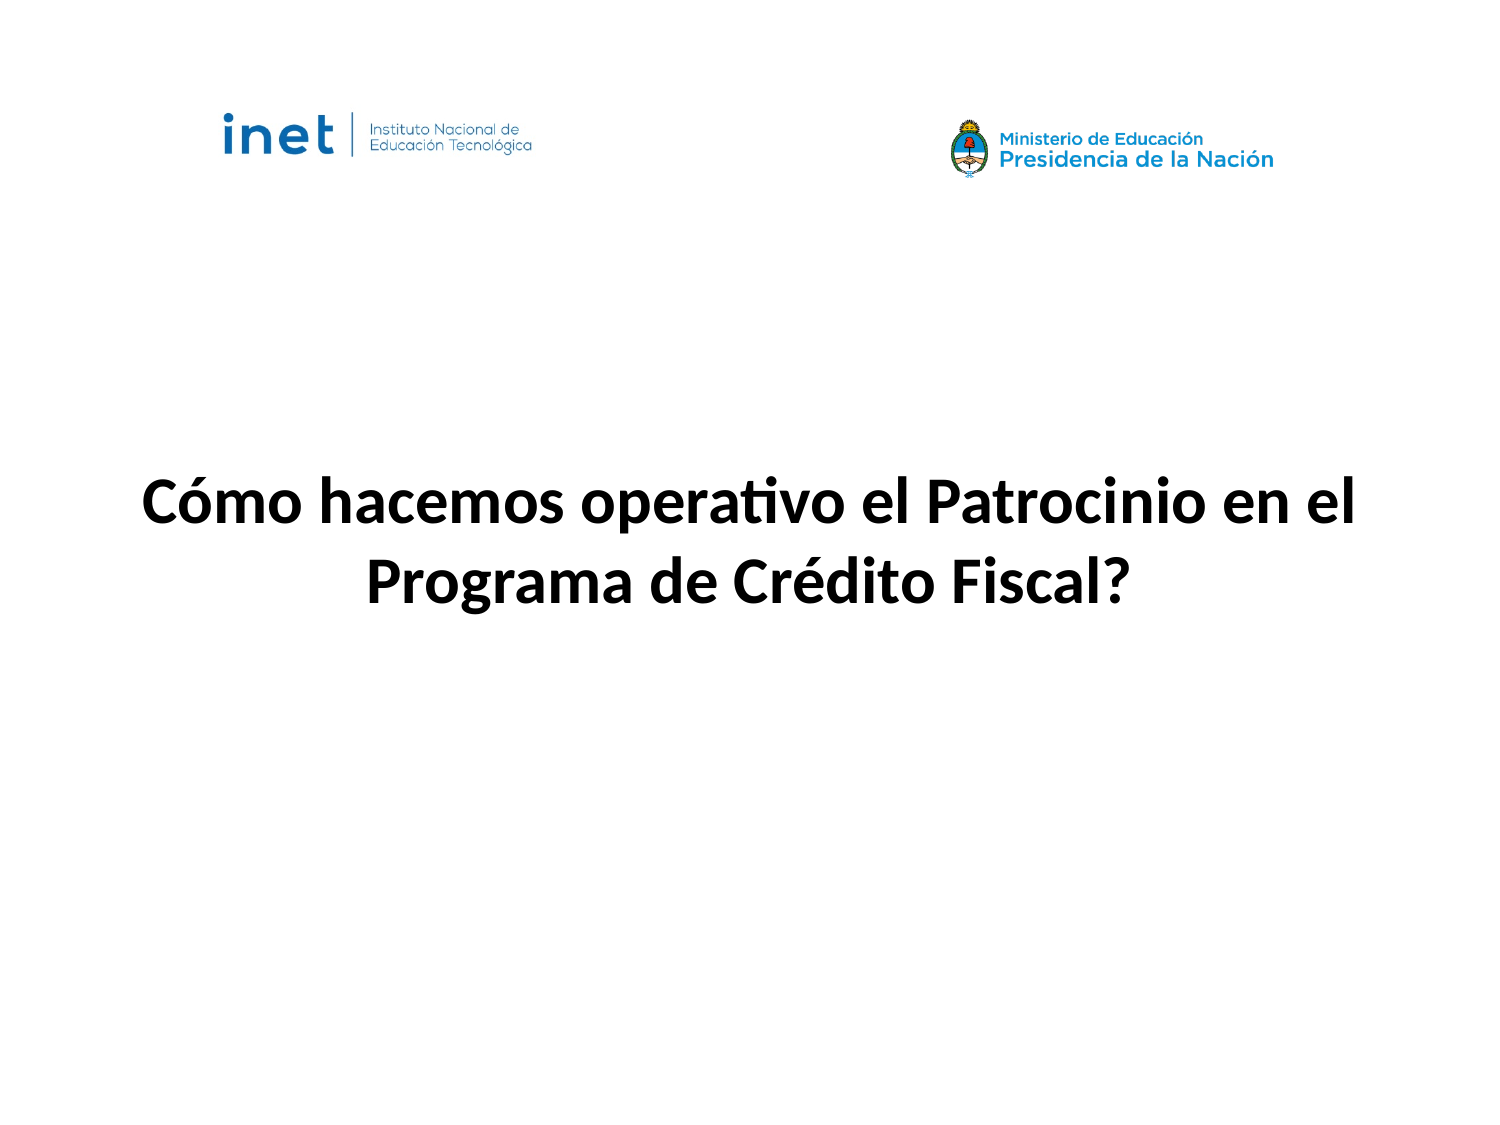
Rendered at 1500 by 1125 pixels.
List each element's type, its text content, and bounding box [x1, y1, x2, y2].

list Cómo hacemos operativo el Patrocinio en el Programa de Crédito Fiscal? [75, 262, 1425, 1005]
picture [906, 89, 1318, 209]
picture [218, 101, 536, 167]
